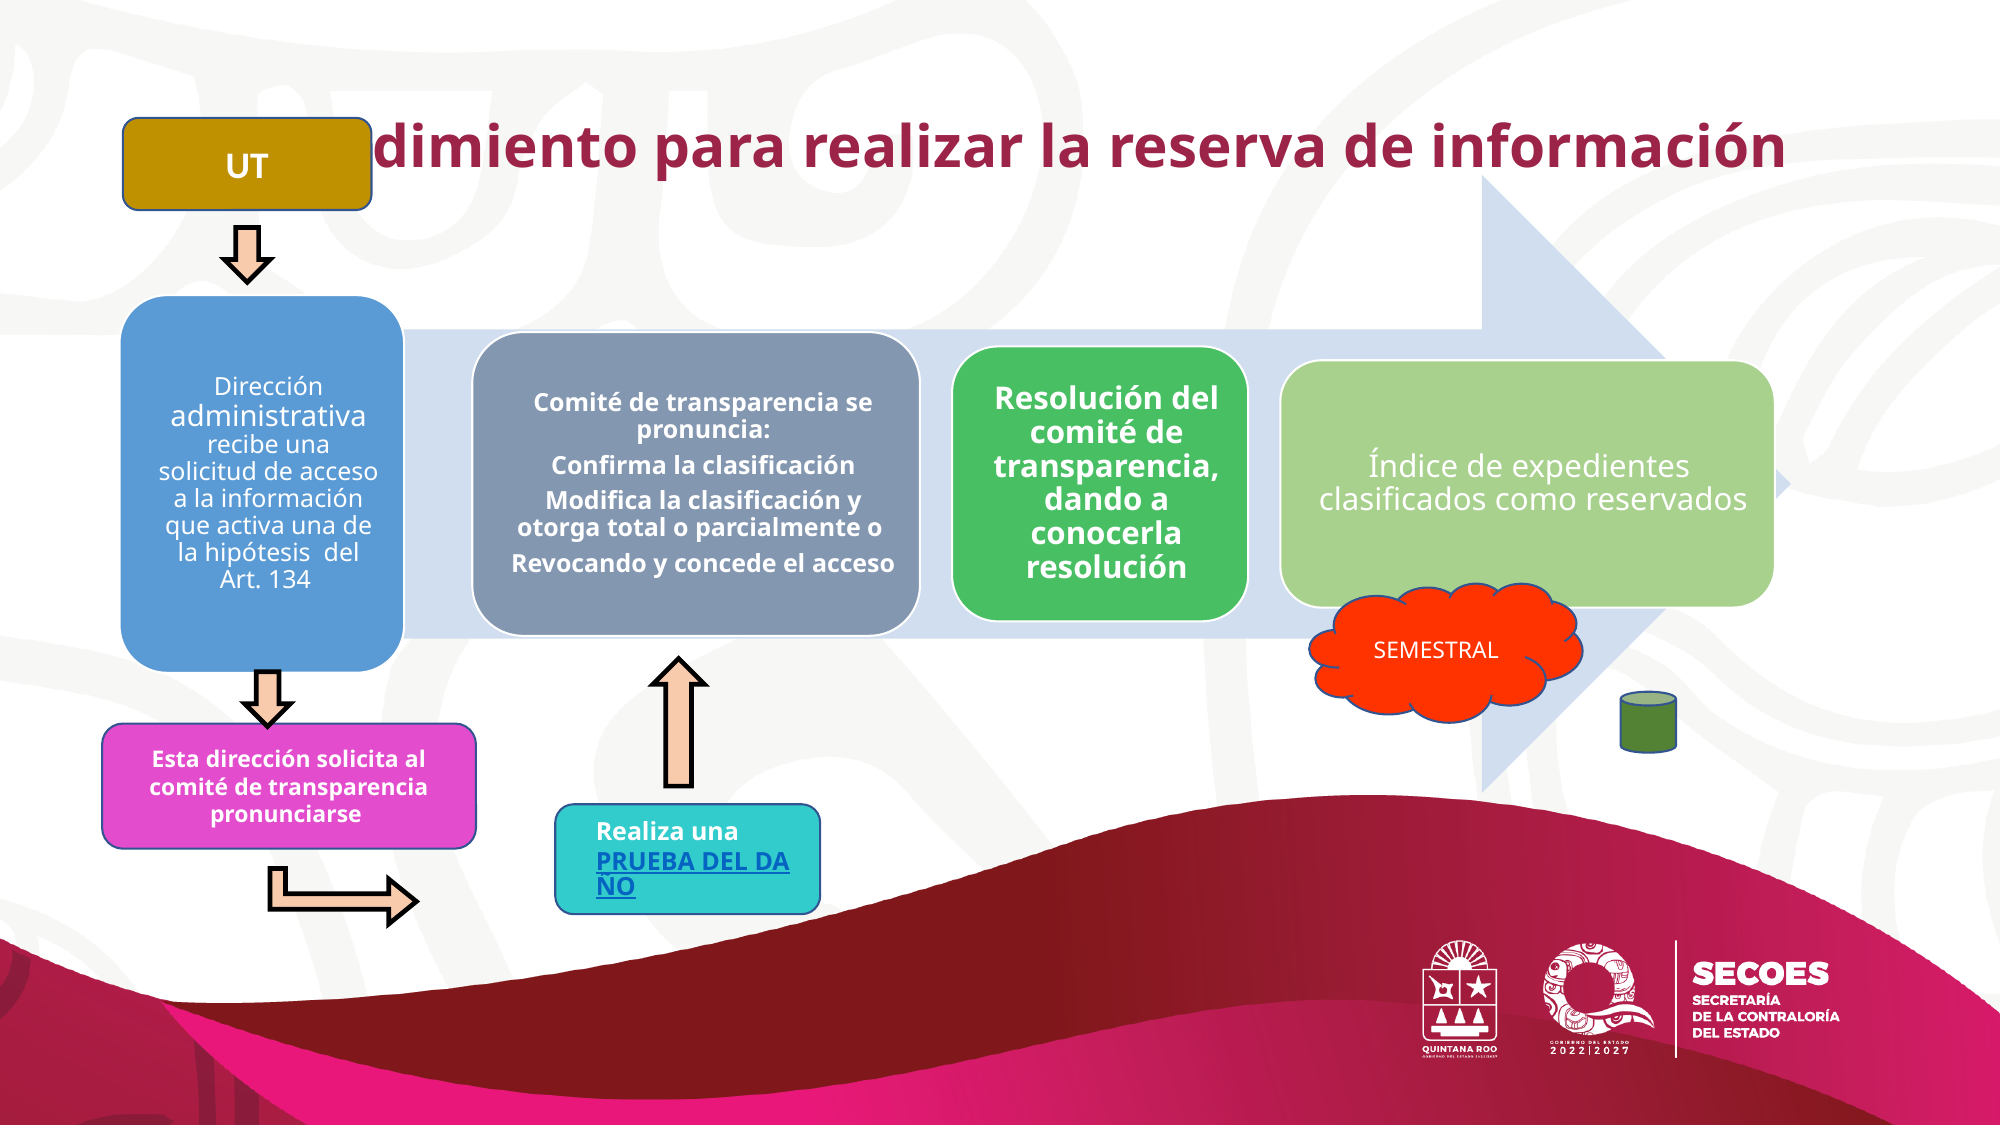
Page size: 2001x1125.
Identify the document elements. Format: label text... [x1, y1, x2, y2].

text_box UT [121, 116, 373, 174]
text_box Realiza una PRUEBA DEL DAÑO [581, 808, 821, 887]
title Procedimiento para realizar la reserva de información [137, 59, 1863, 174]
text_box [554, 803, 822, 916]
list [67, 174, 1863, 794]
text_box [268, 867, 419, 927]
picture [0, 0, 2000, 1125]
text_box Esta dirección solicita al comité de transparencia pronunciarse [101, 794, 478, 850]
